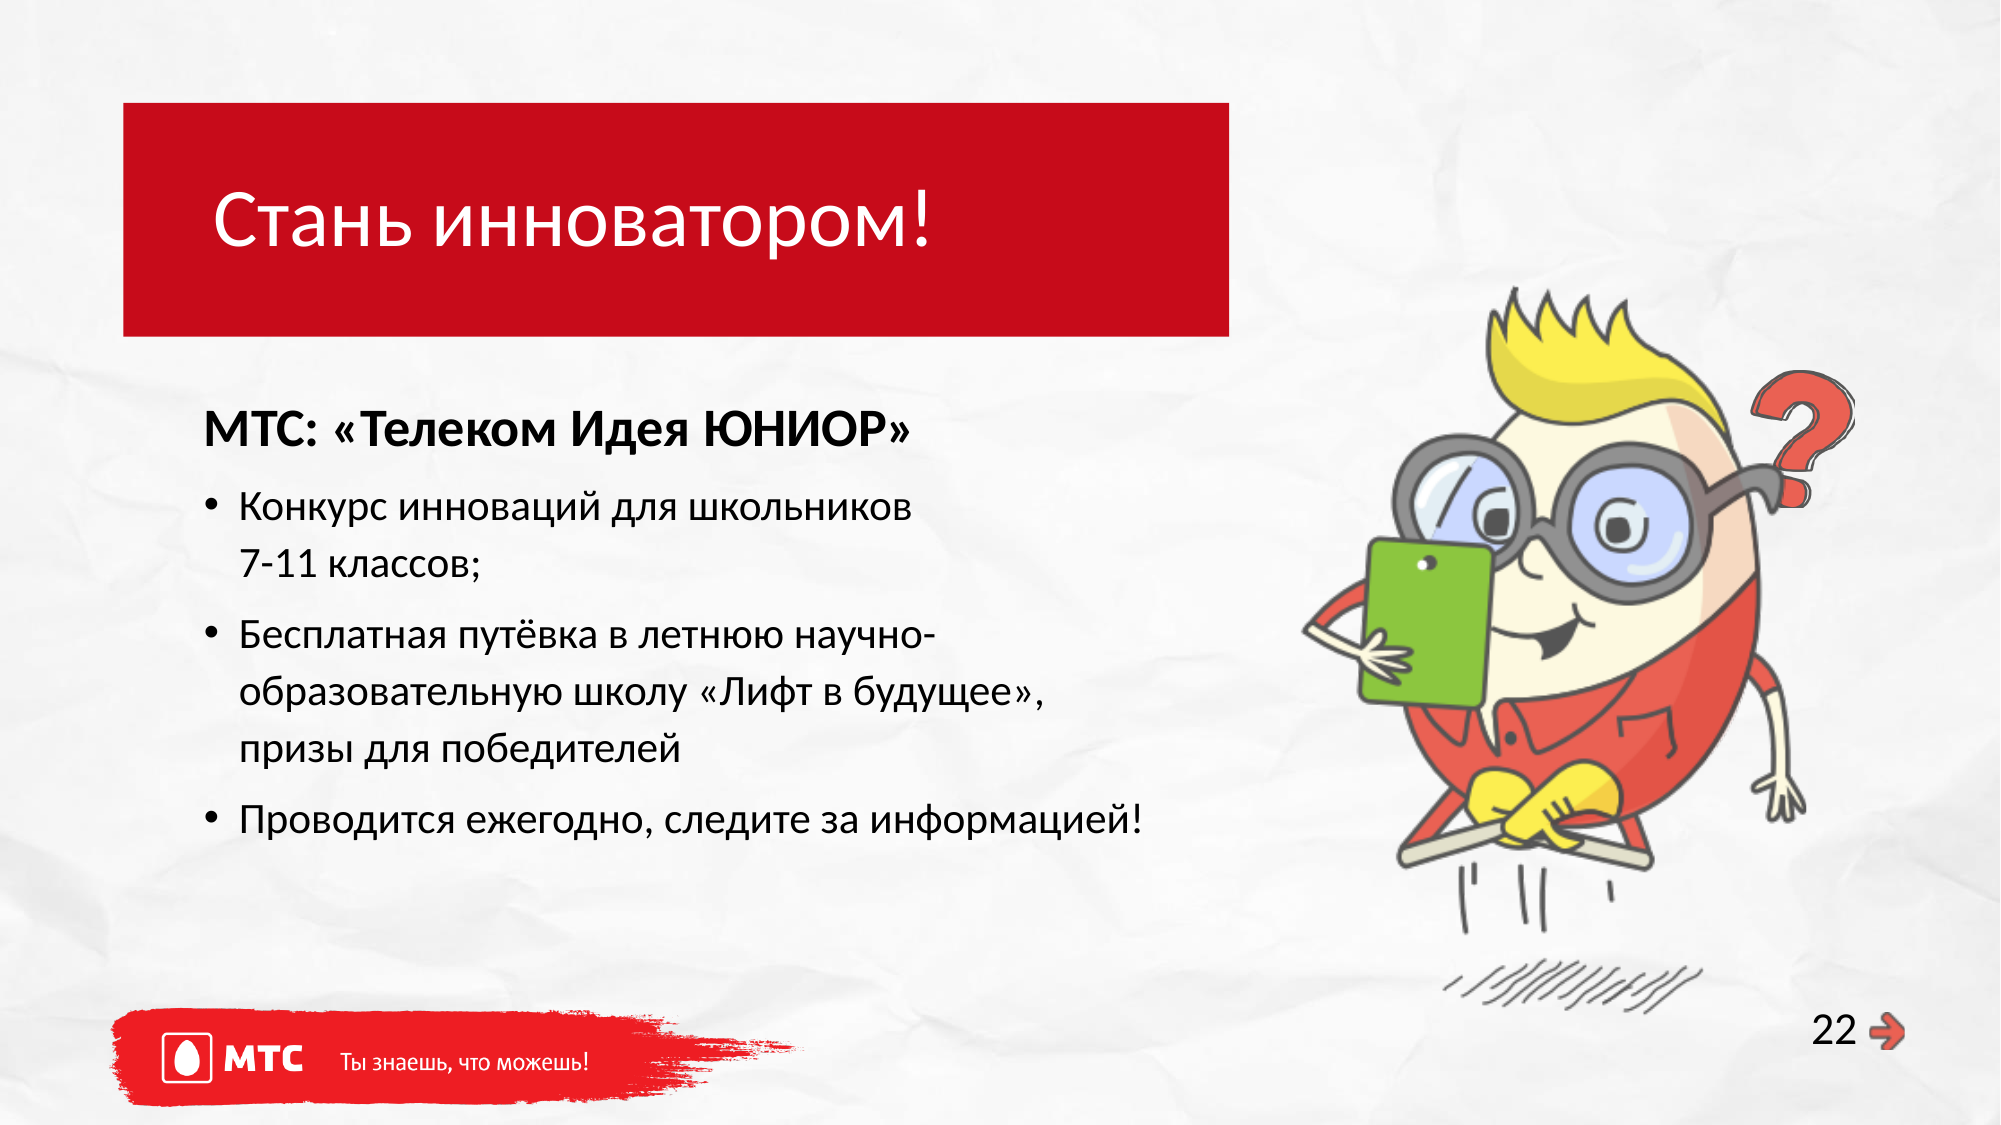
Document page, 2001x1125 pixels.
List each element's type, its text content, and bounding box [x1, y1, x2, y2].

text_box 22 [1796, 991, 1876, 1062]
text_box Стань инноватором! [123, 102, 1230, 337]
list МТС: «Телеком Идея ЮНИОР» Конкурс инноваций для школьников 7-11 классов; Бесплатная путёвка в летнюю научно-образовательную школу «Лифт в будущее», призы для победителей Проводится ежегодно, следите за информацией! [189, 392, 1175, 914]
picture [0, 0, 2001, 1125]
